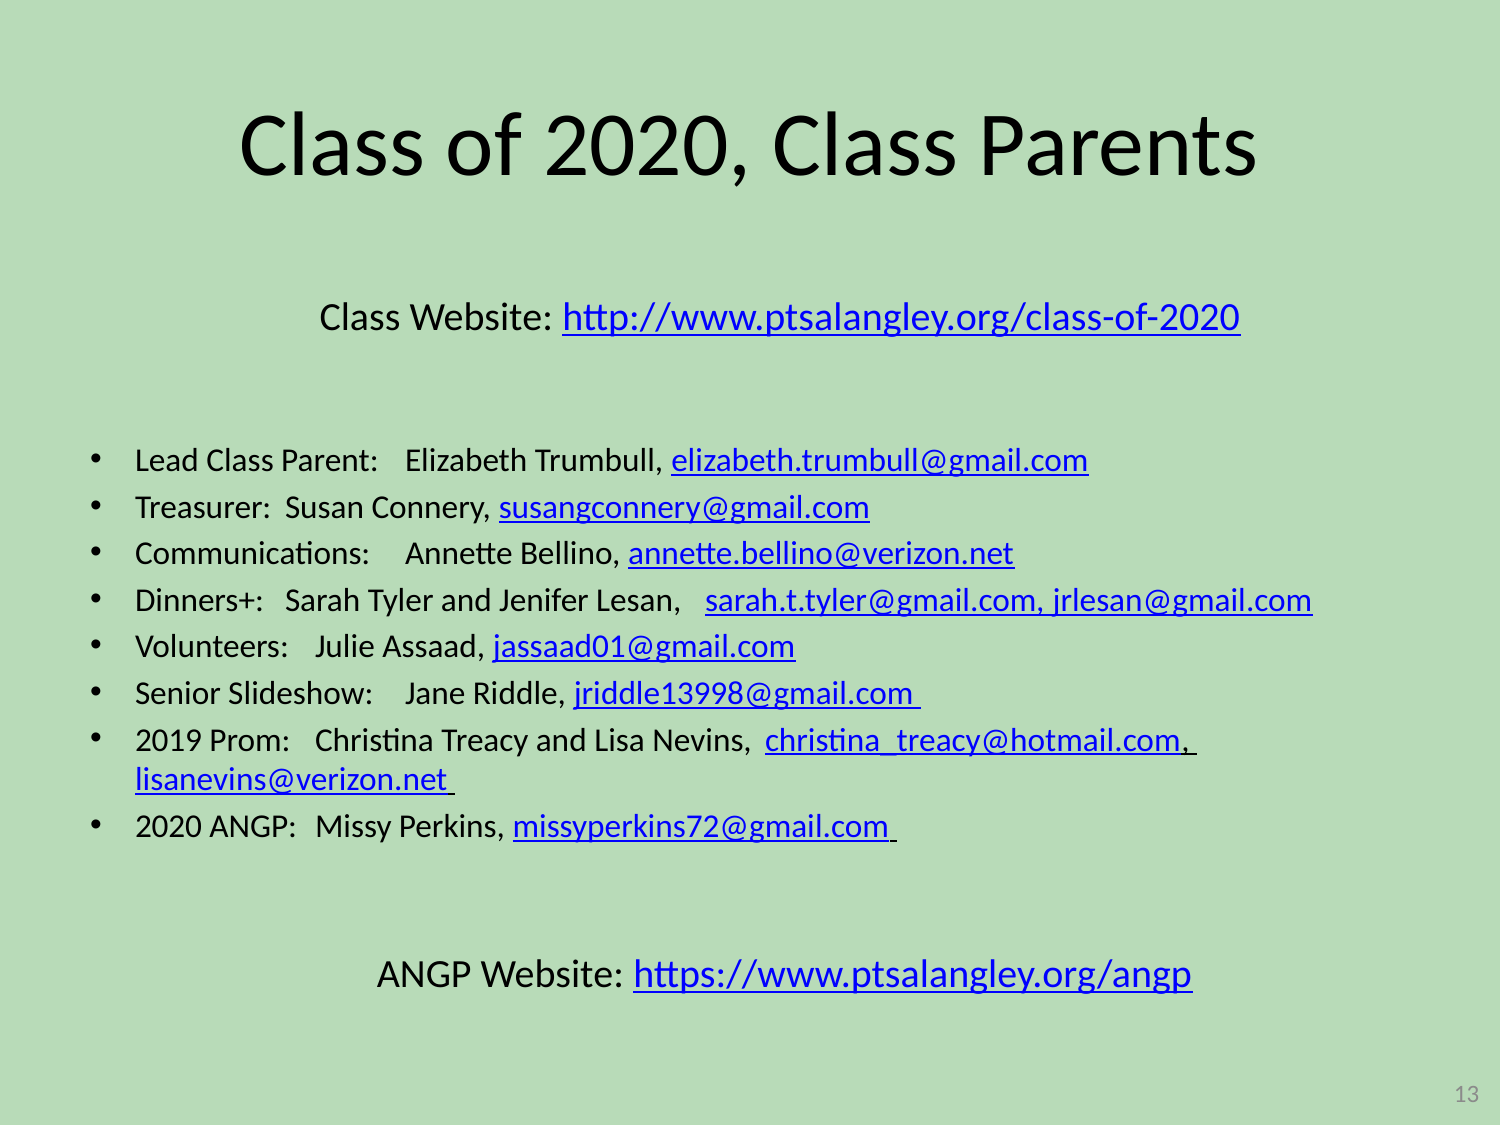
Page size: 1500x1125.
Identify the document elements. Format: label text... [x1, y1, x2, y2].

slide_number 13 [1144, 1062, 1495, 1123]
title Class of 2020, Class Parents [75, 45, 1425, 233]
list Class Website: http://www.ptsalangley.org/class-of-2020 Lead Class Parent: Elizabeth Trumbull, elizabeth.trumbull@gmail.com Treasurer: Susan Connery, susangconnery@gmail.com Communications: Annette Bellino, annette.bellino@verizon.net Dinners+: Sarah Tyler and Jenifer Lesan, sarah.t.tyler@gmail.com, jrlesan@gmail.com Volunteers: Julie Assaad, jassaad01@gmail.com Senior Slideshow: Jane Riddle, jriddle13998@gmail.com 2019 Prom: Christina Treacy and Lisa Nevins, christina_treacy@hotmail.com, lisanevins@verizon.net 2020 ANGP: Missy Perkins, missyperkins72@gmail.com ANGP Website: https://www.ptsalangley.org/angp [75, 262, 1495, 1005]
